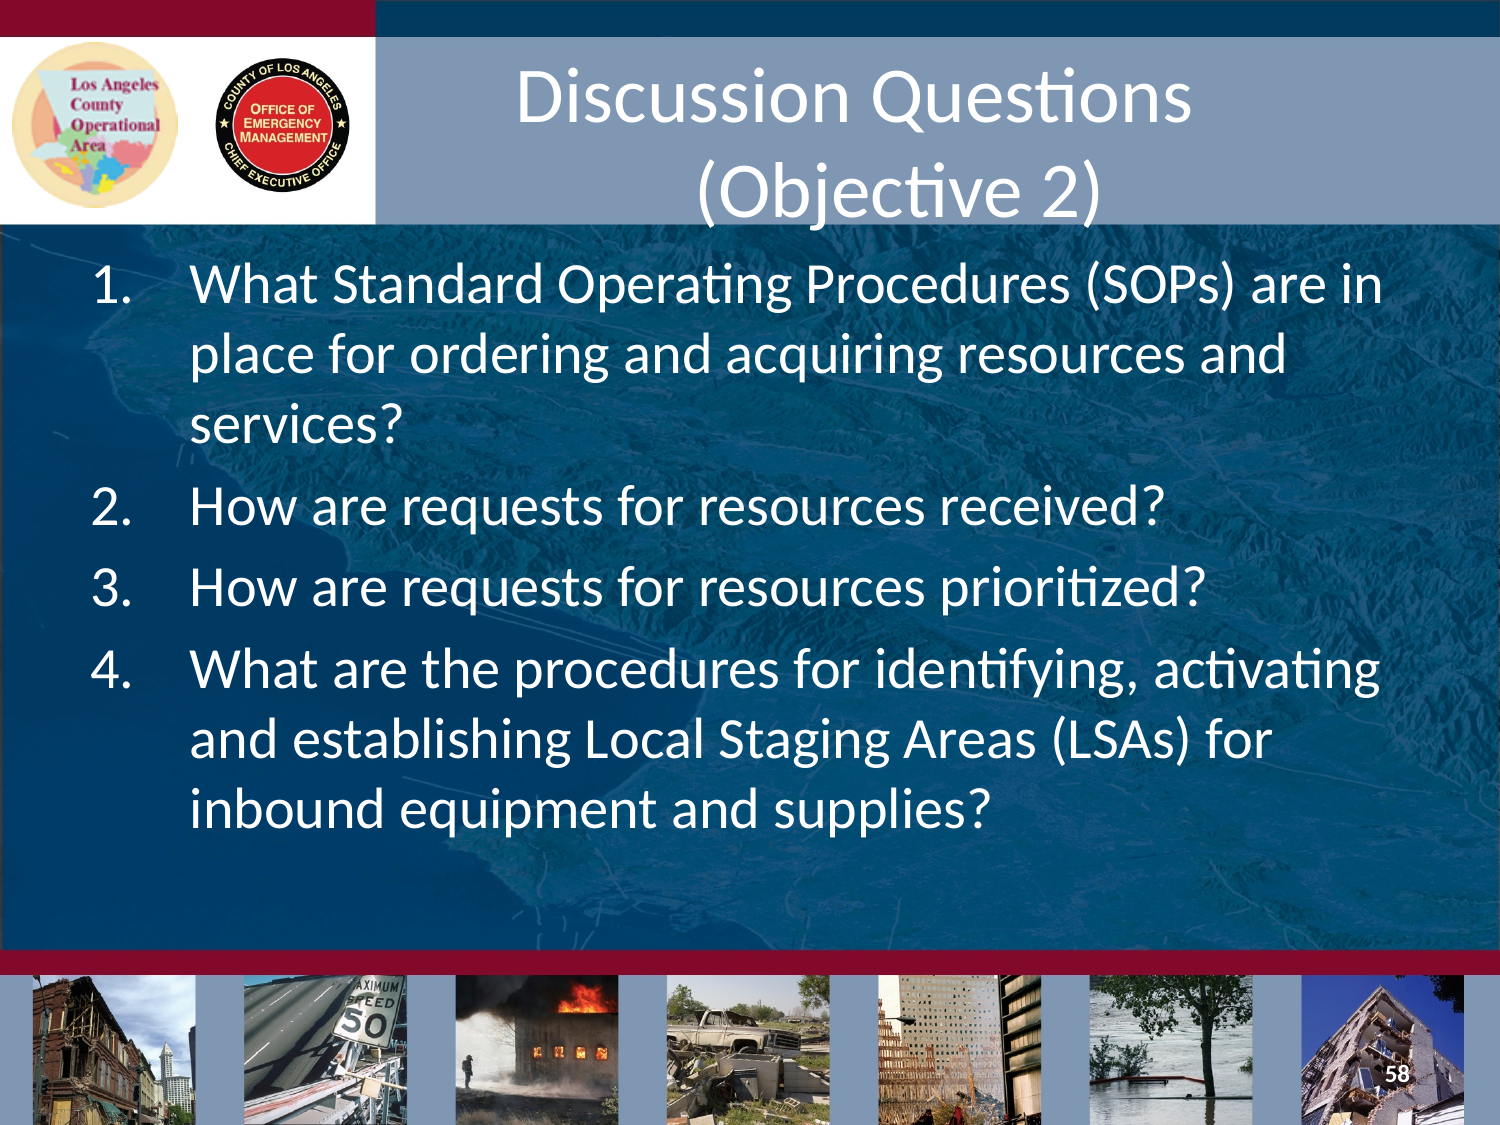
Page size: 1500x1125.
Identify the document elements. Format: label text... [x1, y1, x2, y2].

picture [0, 0, 1500, 1125]
list 1. What Standard Operating Procedures (SOPs) are in place for ordering and acquiring resources and services? 2. How are requests for resources received? 3. How are requests for resources prioritized? 4. What are the procedures for identifying, activating and establishing Local Staging Areas (LSAs) for inbound equipment and supplies? [74, 237, 1426, 981]
title Discussion Questions (Objective 2) [374, 44, 1426, 233]
text_box 58 [1074, 1042, 1425, 1103]
